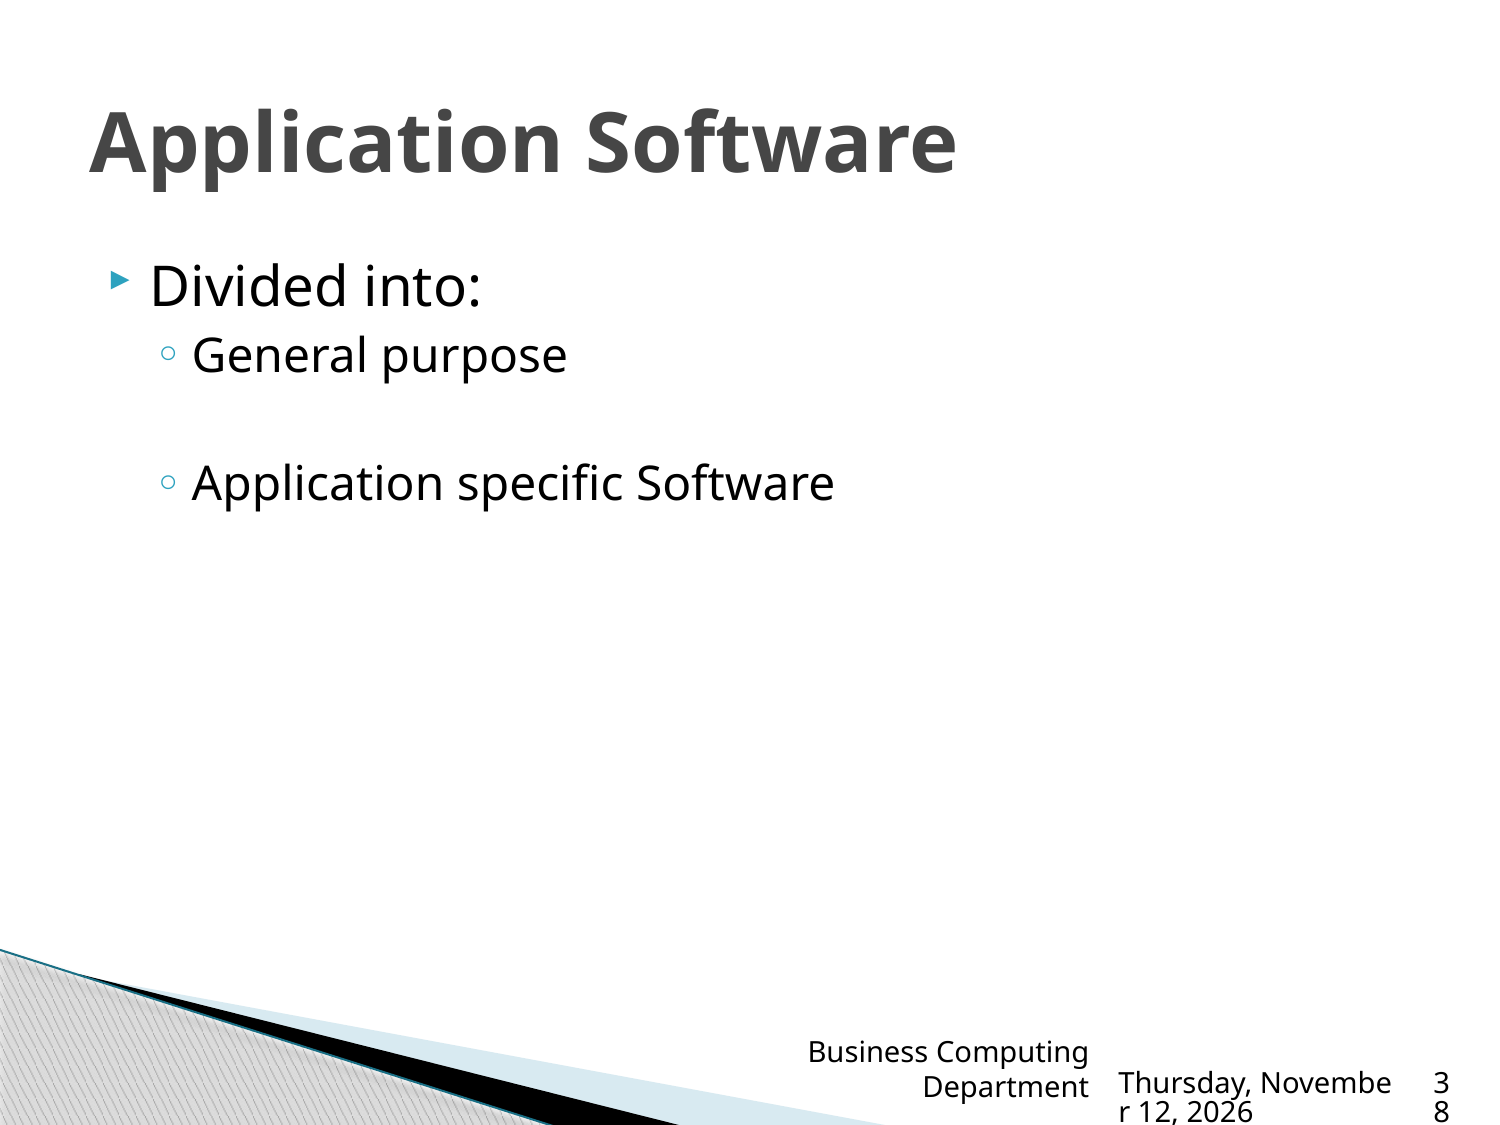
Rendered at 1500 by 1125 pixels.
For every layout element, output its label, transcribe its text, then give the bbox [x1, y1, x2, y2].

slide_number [1105, 1051, 1418, 1112]
title Application Software [75, 45, 1425, 233]
footer Business Computing Department [718, 1051, 1105, 1112]
list Divided into: General purpose Application specific Software [75, 243, 1425, 986]
slide_number 38 [1418, 1051, 1479, 1112]
